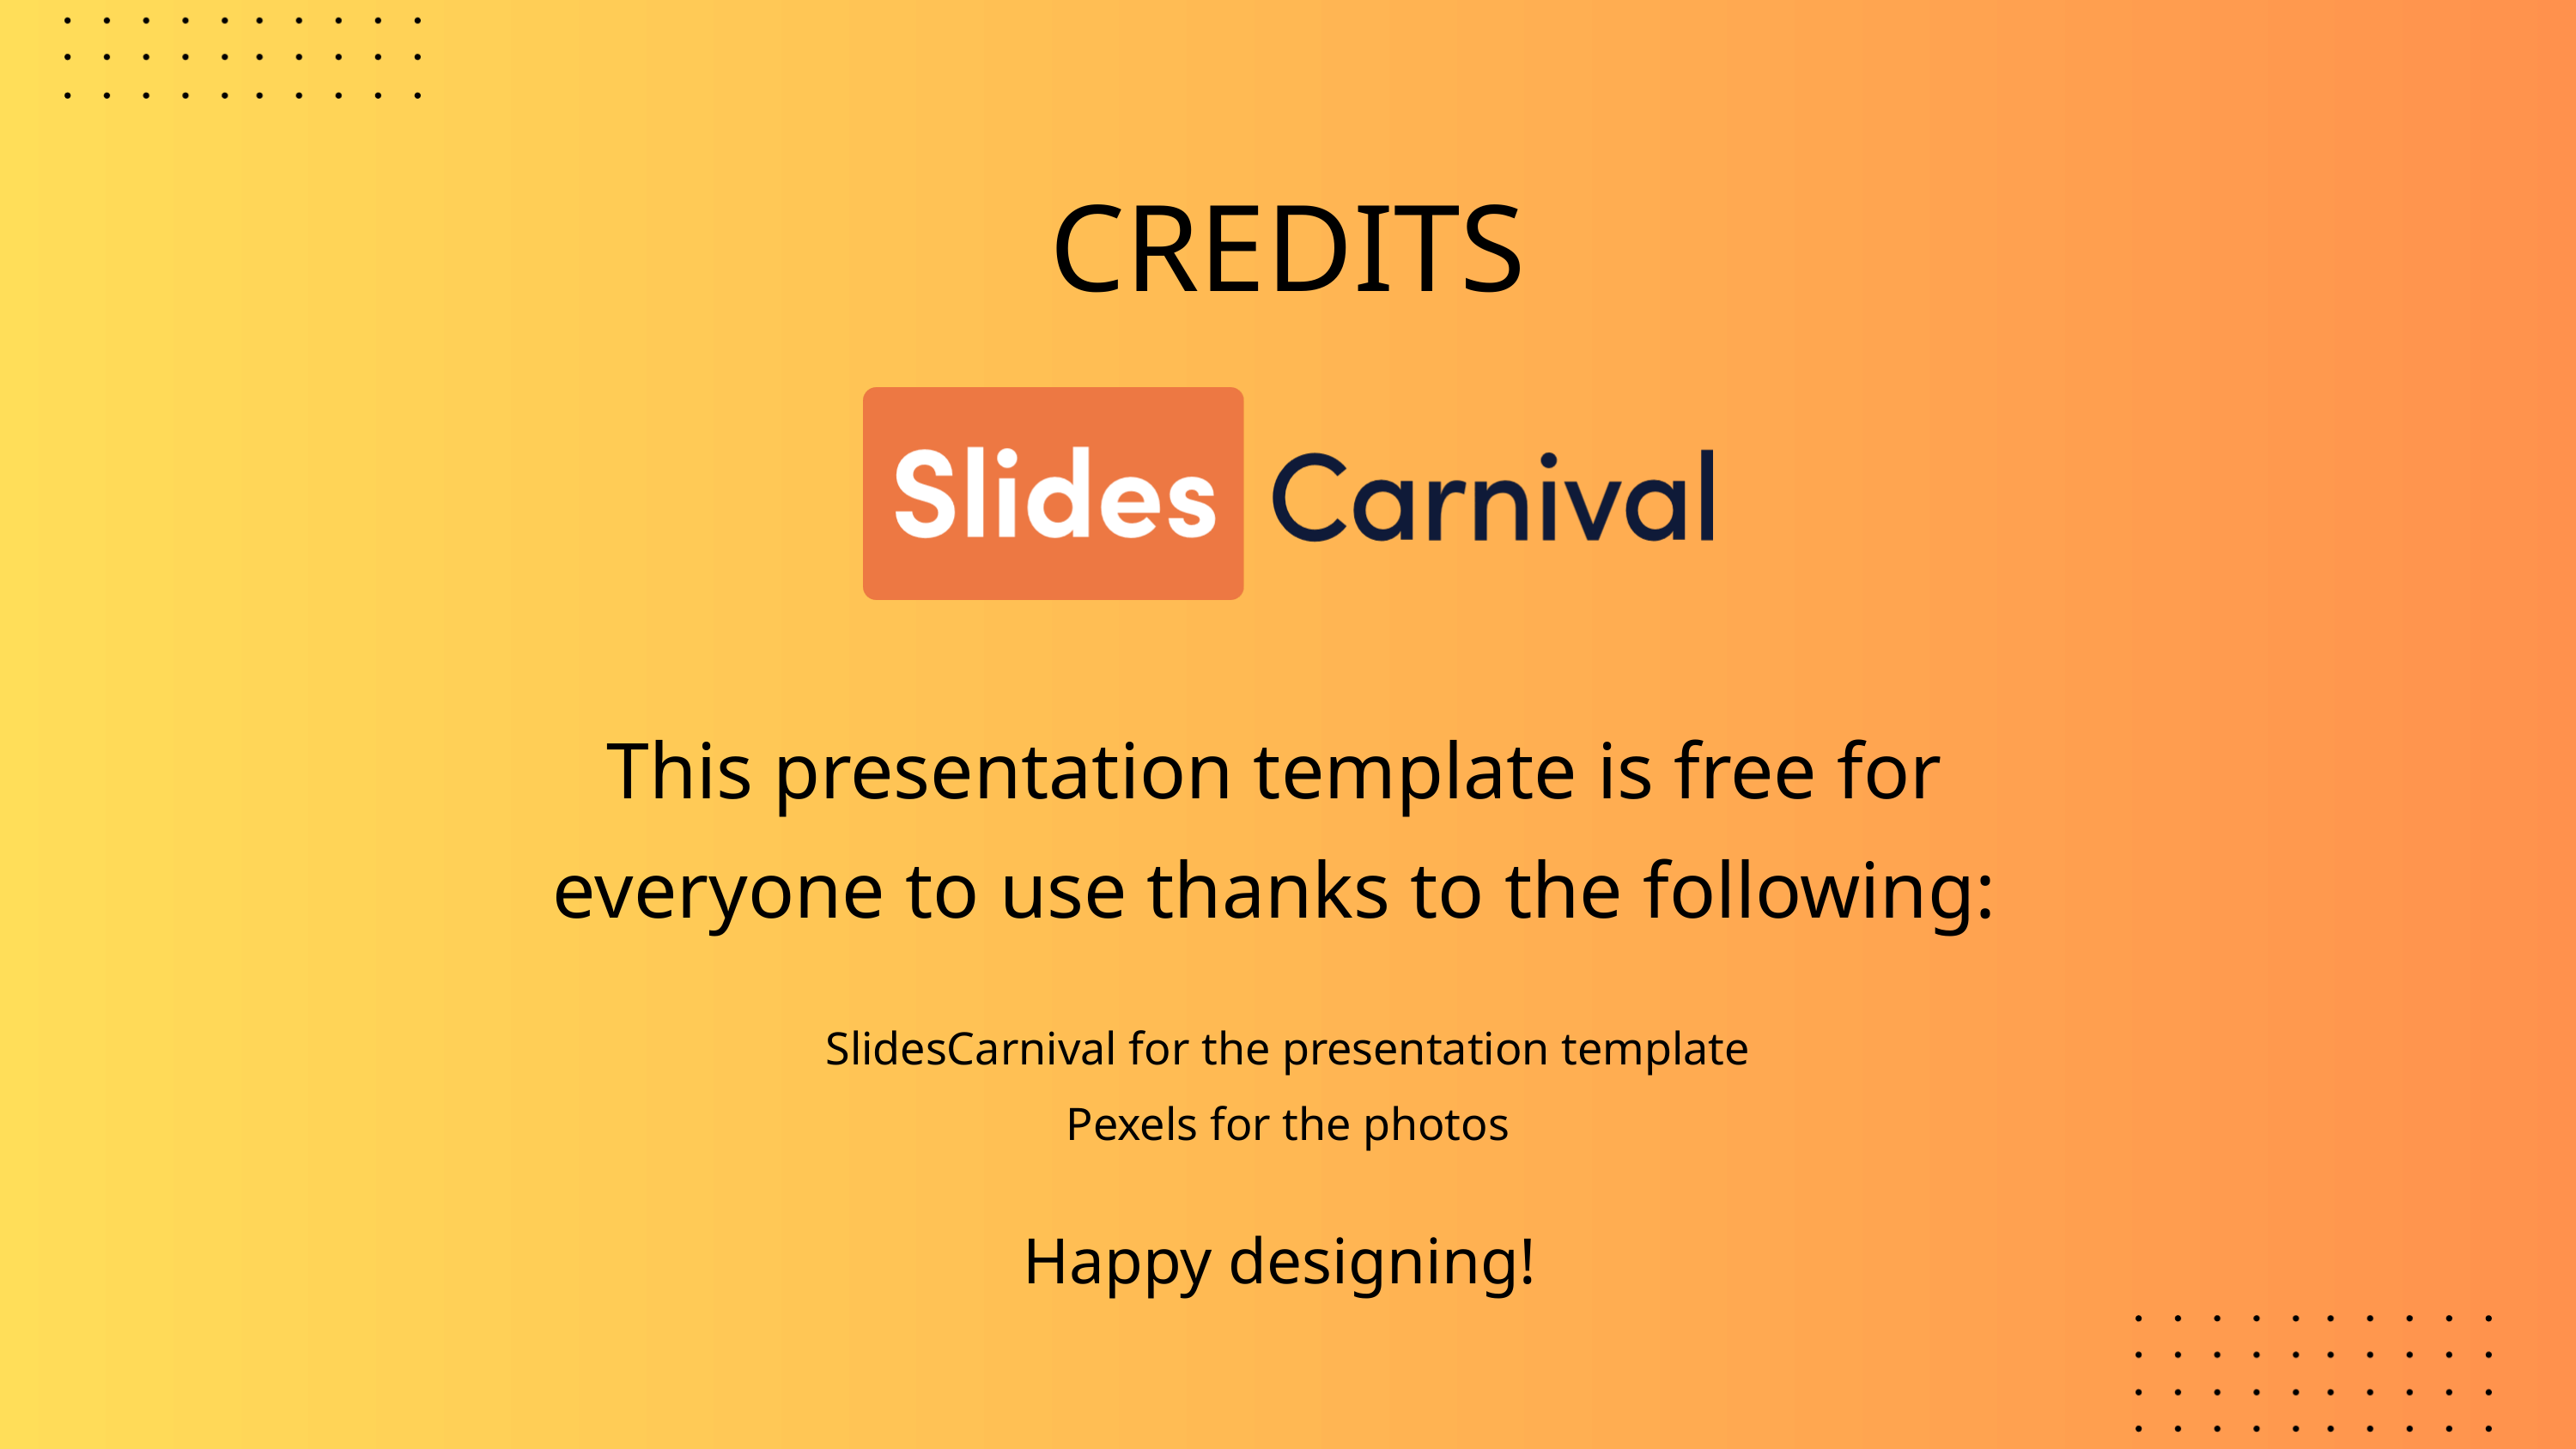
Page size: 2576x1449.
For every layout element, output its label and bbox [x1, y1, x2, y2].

text_box [0, 0, 2576, 1449]
picture [2135, 1314, 2492, 1449]
picture [863, 387, 1713, 601]
picture [64, 0, 421, 99]
